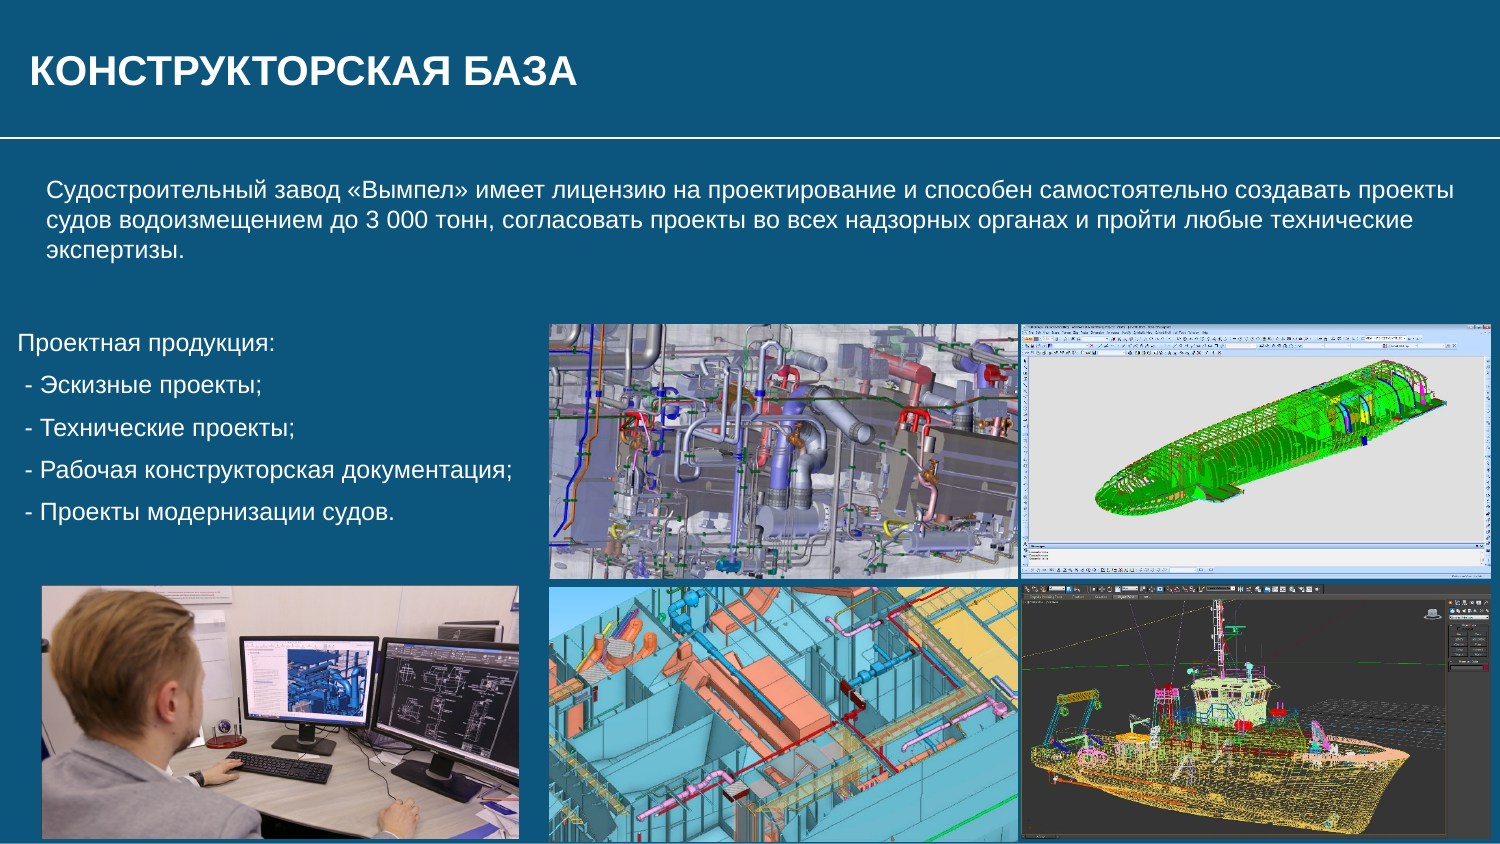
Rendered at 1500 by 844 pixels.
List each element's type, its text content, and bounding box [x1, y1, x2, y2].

text_box Судостроительный завод «Вымпел» имеет лицензию на проектирование и способен самостоятельно создавать проекты судов водоизмещением до 3 000 тонн, согласовать проекты во всех надзорных органах и пройти любые технические экспертизы. [31, 166, 1481, 271]
title КОНСТРУКТОРСКАЯ БАЗА [29, 0, 1471, 139]
picture [548, 324, 1018, 579]
picture [41, 584, 520, 839]
text_box Проектная продукция: - Эскизные проекты; - Технические проекты; - Рабочая конструкторская документация; - Проекты модернизации судов. [17, 326, 544, 563]
picture [548, 580, 1491, 843]
picture [1021, 324, 1491, 579]
